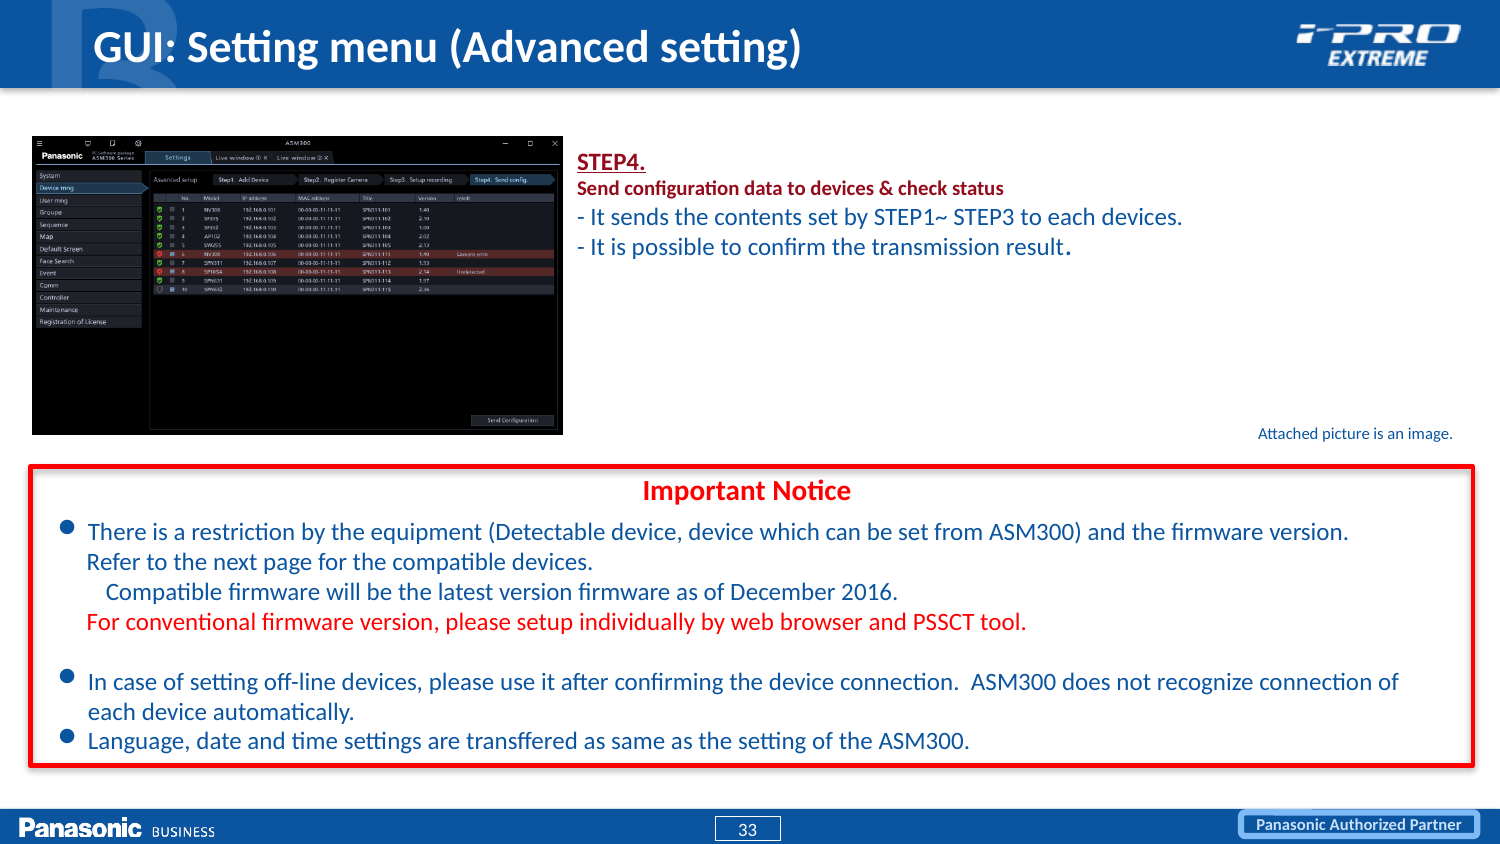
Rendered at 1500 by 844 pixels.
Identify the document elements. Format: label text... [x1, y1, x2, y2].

picture [1295, 23, 1461, 66]
text_box Attached picture is an image. [1213, 423, 1499, 444]
text_box [29, 466, 1474, 766]
title GUI: Setting menu (Advanced setting) [78, 0, 1283, 87]
picture [32, 136, 564, 436]
text_box STEP4. Send configuration data to devices & check status - It sends the contents set by STEP1~ STEP3 to each devices. - It is possible to confirm the transmission result. [564, 137, 1205, 268]
